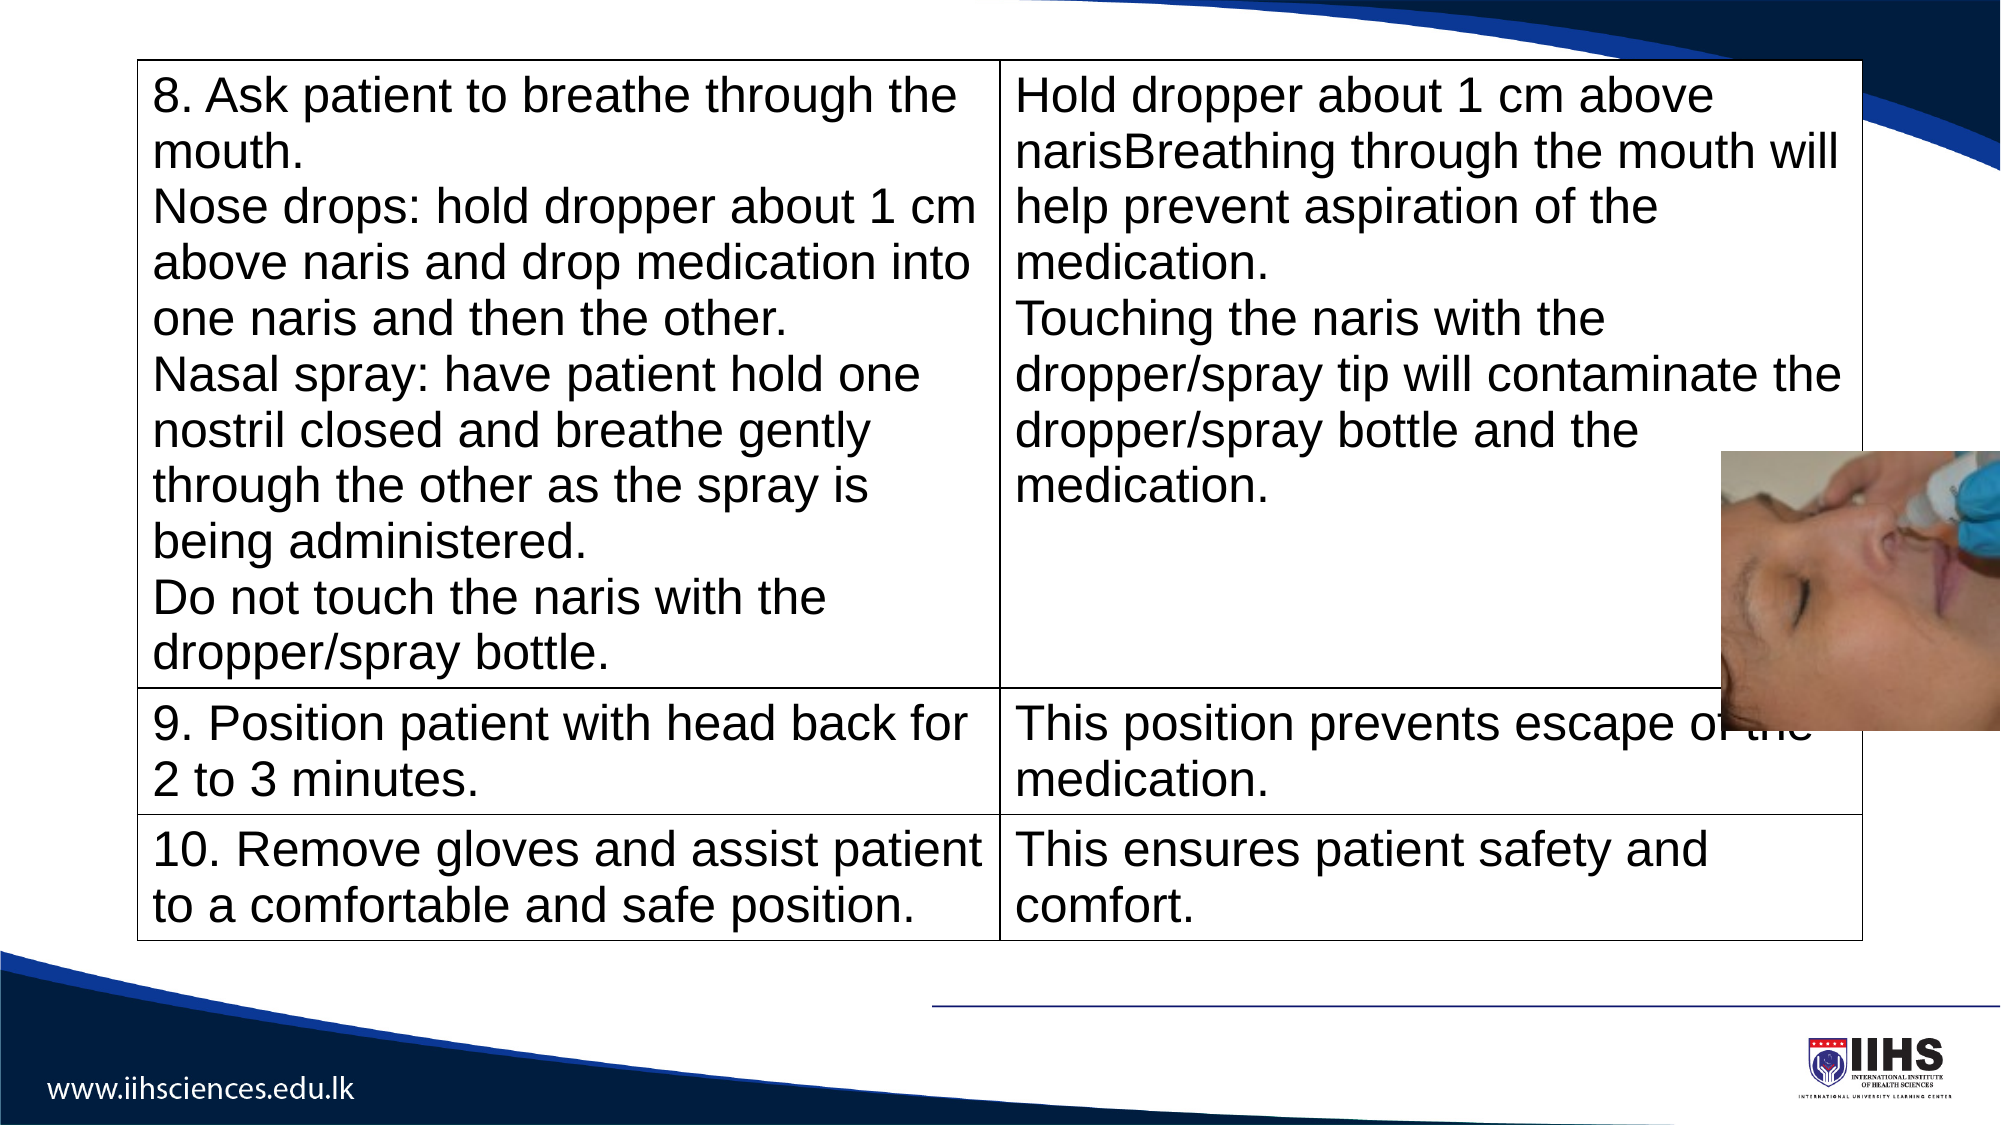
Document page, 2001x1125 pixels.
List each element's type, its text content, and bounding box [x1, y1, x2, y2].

table_cell 9. Position patient with head back for 2 to 3 minutes. [138, 689, 999, 814]
table_header 8. Ask patient to breathe through the mouth. Nose drops: hold dropper about 1 cm above naris and drop medication into one naris and then the other. Nasal spray: have patient hold one nostril closed and breathe gently through the other as the spray is being administered. Do not touch the naris with the dropper/spray bottle. [138, 61, 999, 687]
picture [0, 0, 2001, 1125]
table_cell This ensures patient safety and comfort. [1001, 815, 1862, 940]
table_cell This position prevents escape of the medication. [1001, 689, 1862, 814]
table_header Hold dropper about 1 cm above narisBreathing through the mouth will help prevent aspiration of the medication. Touching the naris with the dropper/spray tip will contaminate the dropper/spray bottle and the medication. [1001, 61, 1862, 687]
table_cell 10. Remove gloves and assist patient to a comfortable and safe position. [138, 815, 999, 940]
